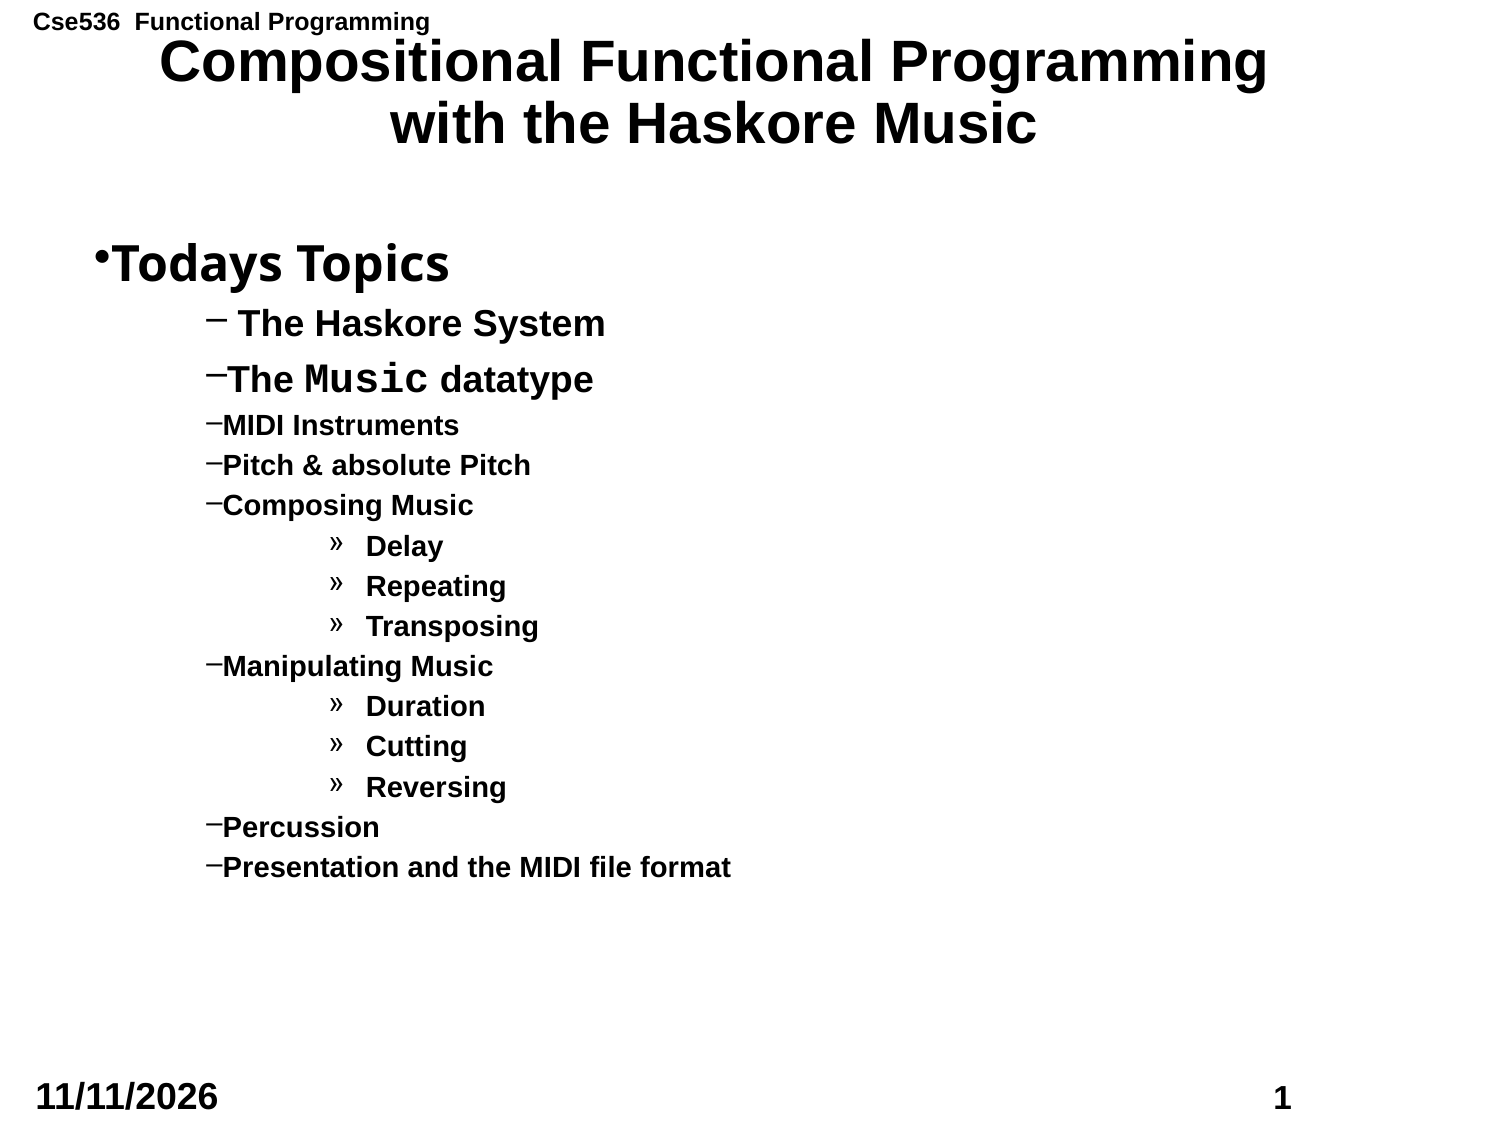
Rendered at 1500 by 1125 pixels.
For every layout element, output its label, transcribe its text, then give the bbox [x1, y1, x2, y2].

title Compositional Functional Programming with the Haskore Music [45, 51, 1401, 137]
list Todays Topics The Haskore System The Music datatype MIDI Instruments Pitch & absolute Pitch Composing Music Delay Repeating Transposing Manipulating Music Duration Cutting Reversing Percussion Presentation and the MIDI file format [78, 155, 1418, 1051]
